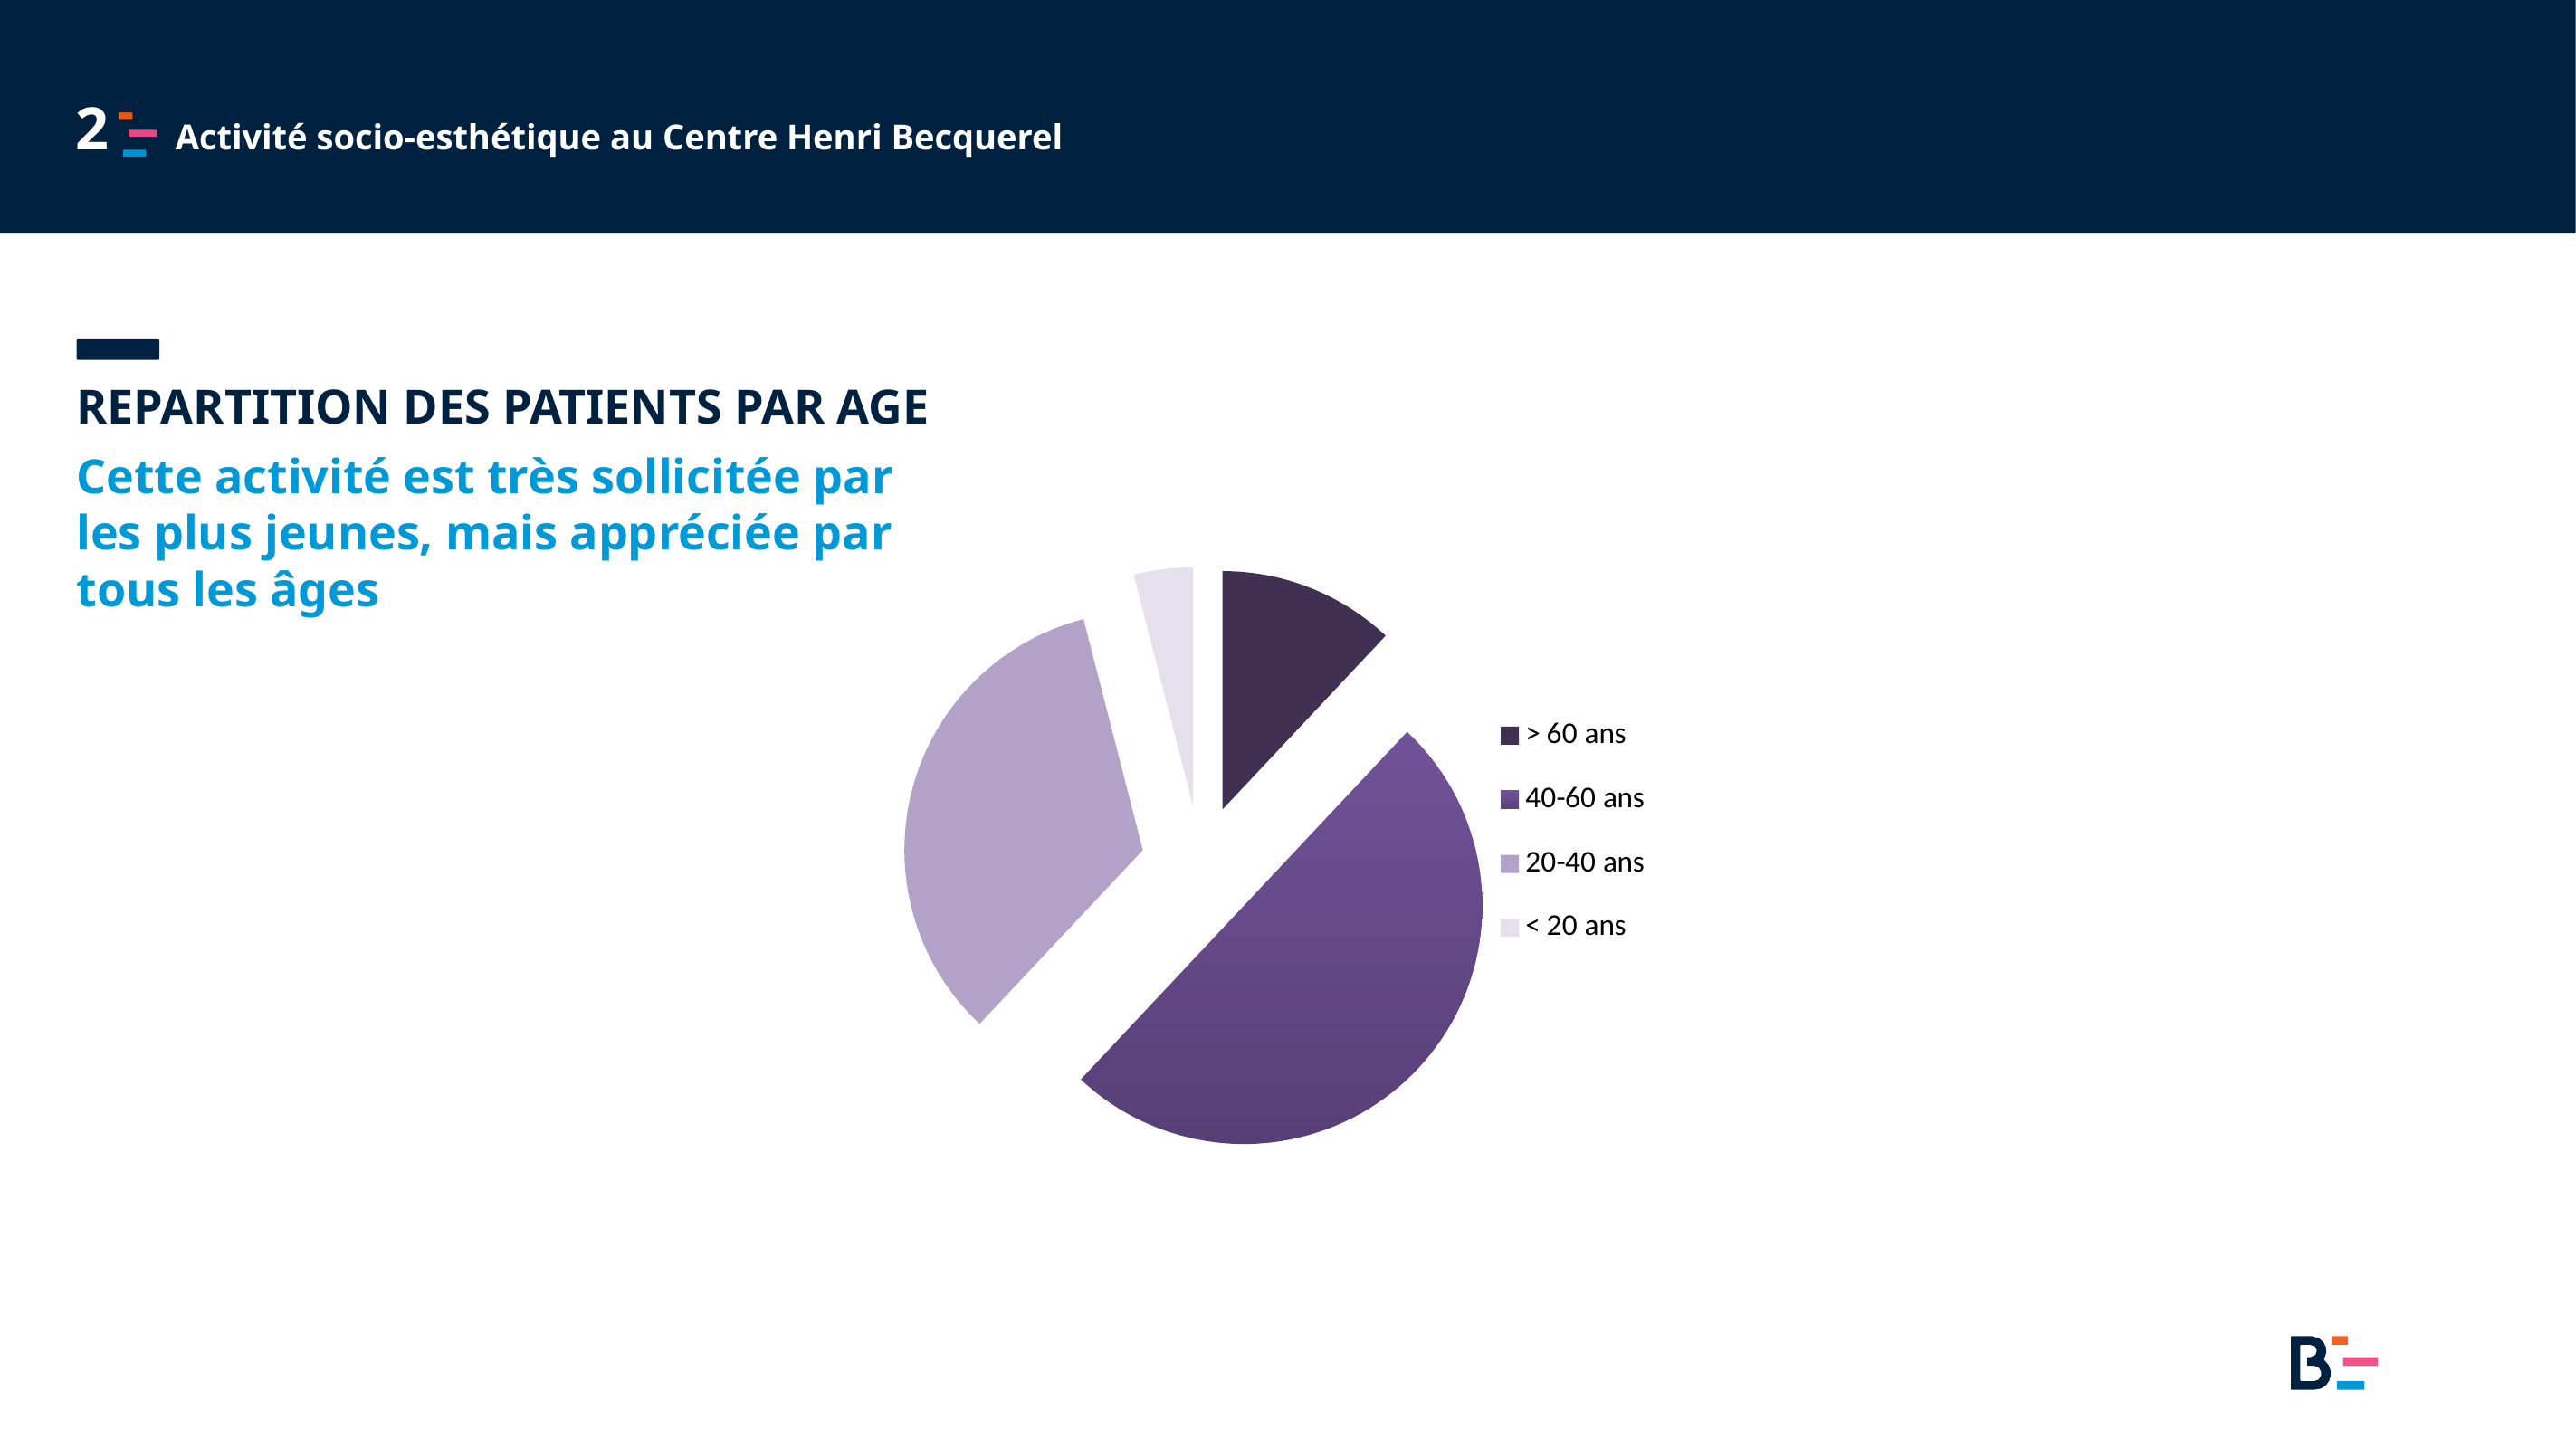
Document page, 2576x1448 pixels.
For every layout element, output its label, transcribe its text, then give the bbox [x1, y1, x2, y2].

text_box [76, 338, 160, 360]
picture [119, 112, 157, 157]
text_box [0, 0, 2576, 235]
text_box REPARTITION DES PATIENTS PAR AGE Cette activité est très sollicitée par les plus jeunes, mais appréciée par tous les âges [74, 364, 941, 616]
chart [849, 554, 1727, 1176]
text_box 2 Activité socio-esthétique au Centre Henri Becquerel [73, 110, 1582, 162]
